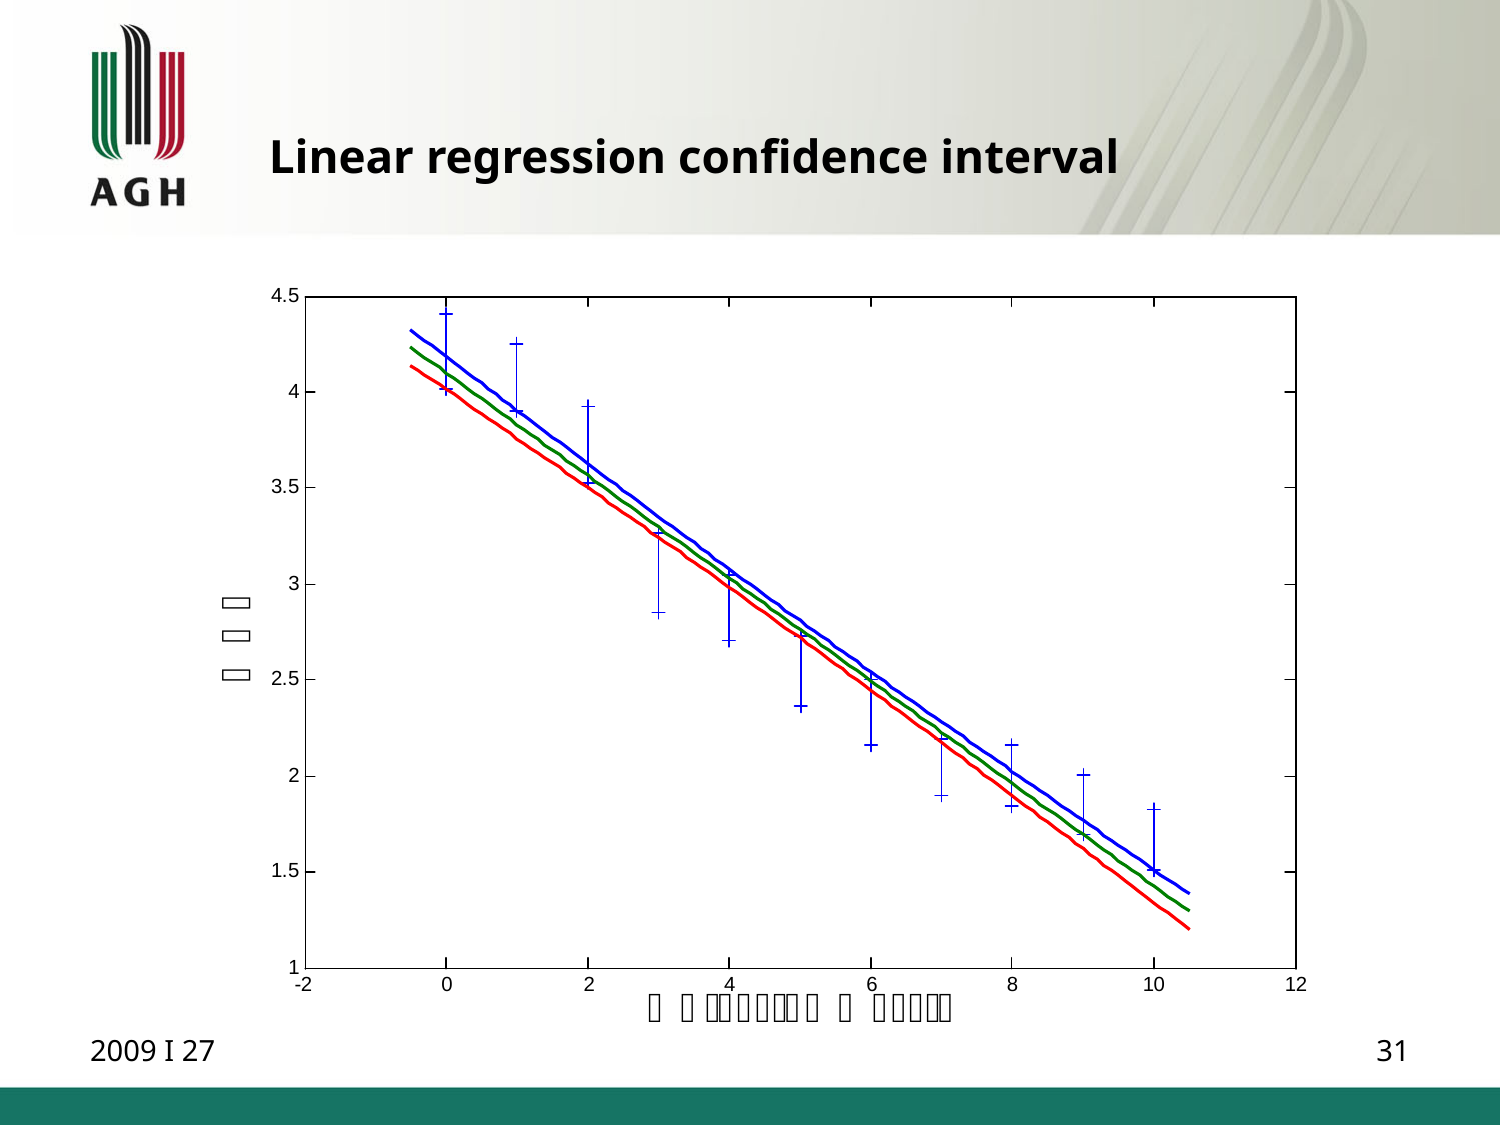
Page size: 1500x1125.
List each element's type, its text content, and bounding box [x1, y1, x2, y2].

picture [0, 0, 1500, 1125]
slide_number 31 [1074, 1024, 1426, 1103]
slide_number 2009 I 27 [74, 1024, 426, 1103]
title Linear regression confidence interval [253, 77, 1426, 233]
